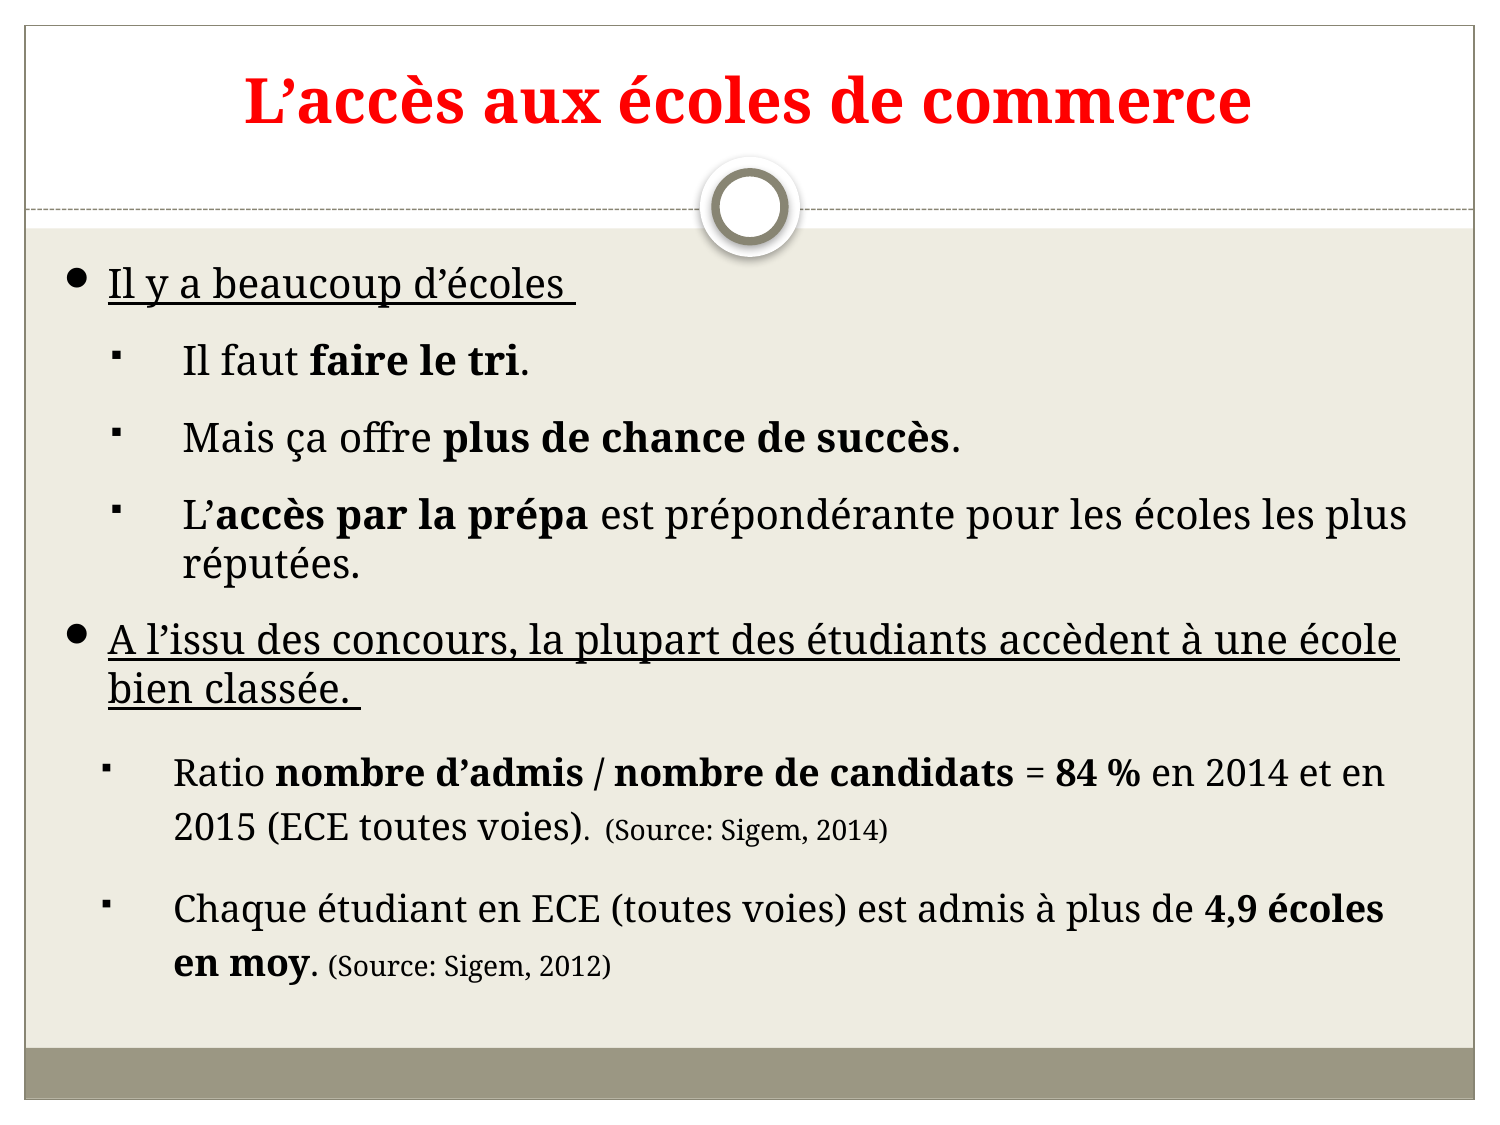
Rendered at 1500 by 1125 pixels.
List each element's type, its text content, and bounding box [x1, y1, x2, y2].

list Il y a beaucoup d’écoles Il faut faire le tri. Mais ça offre plus de chance de succès. L’accès par la prépa est prépondérante pour les écoles les plus réputées. A l’issu des concours, la plupart des étudiants accèdent à une école bien classée. Ratio nombre d’admis / nombre de candidats = 84 % en 2014 et en 2015 (ECE toutes voies). (Source: Sigem, 2014) Chaque étudiant en ECE (toutes voies) est admis à plus de 4,9 écoles en moy. (Source: Sigem, 2012) [49, 250, 1445, 1001]
title L’accès aux écoles de commerce [49, 37, 1450, 144]
